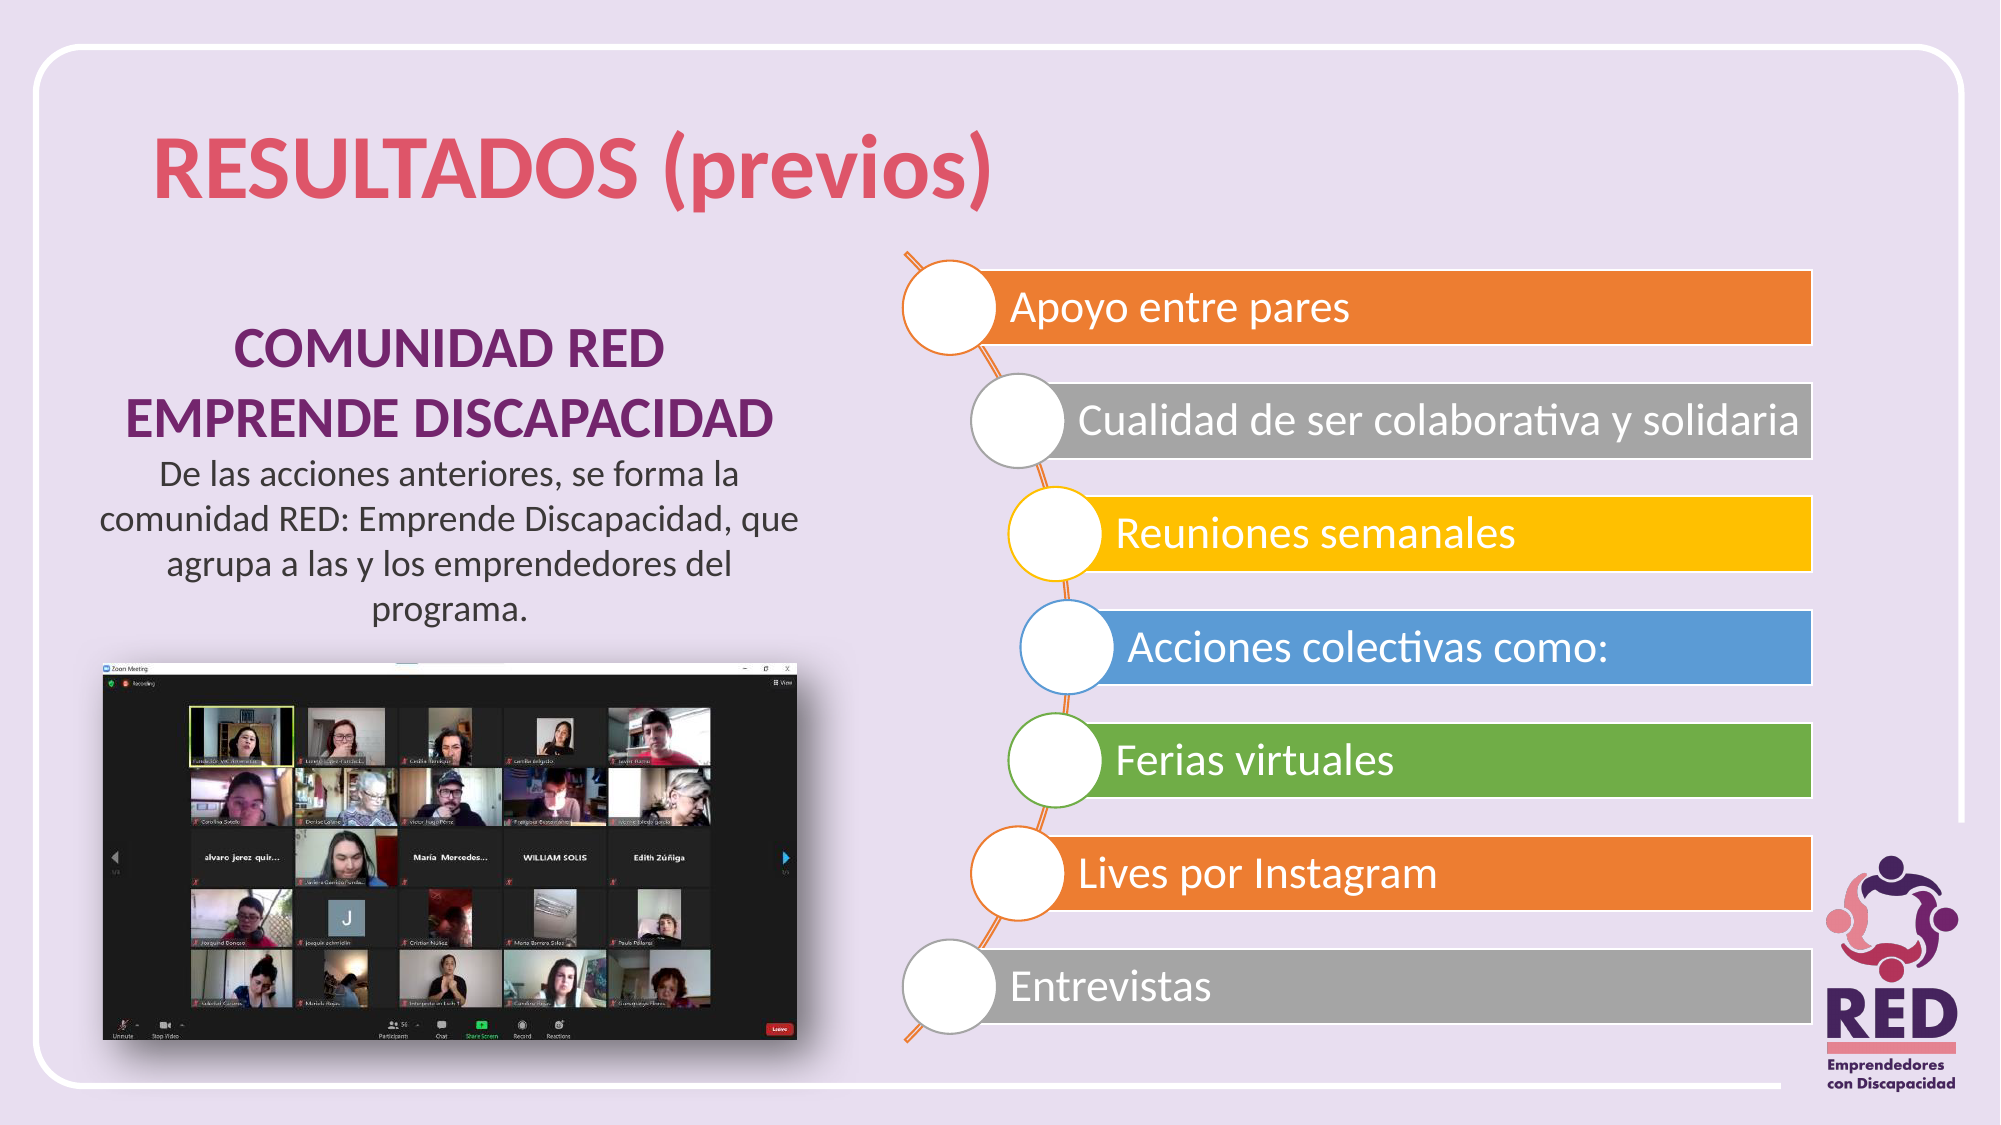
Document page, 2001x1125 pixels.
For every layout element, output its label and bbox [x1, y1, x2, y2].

text_box [891, 232, 1824, 1063]
text_box [35, 46, 2000, 1125]
